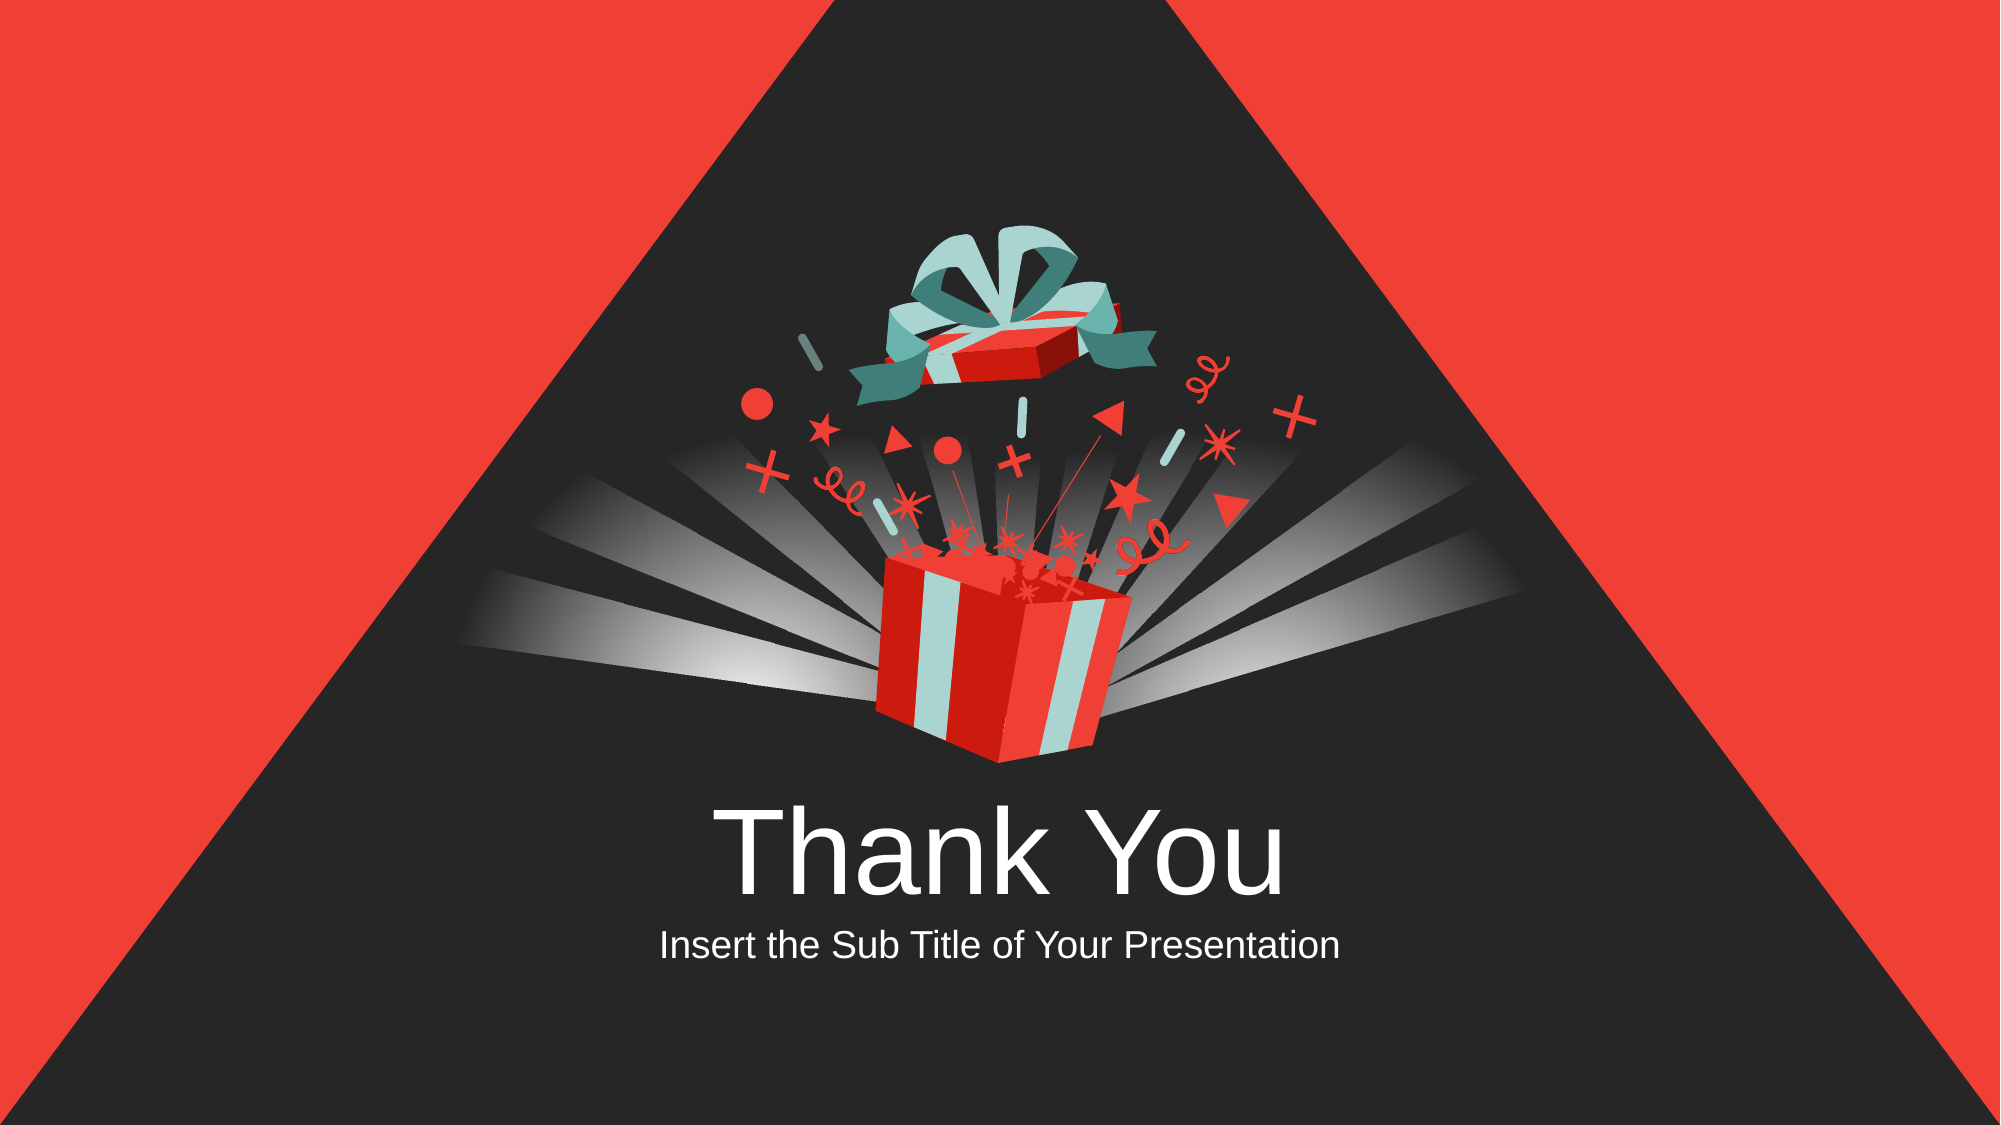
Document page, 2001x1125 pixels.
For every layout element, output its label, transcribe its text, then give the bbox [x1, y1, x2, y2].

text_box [454, 155, 1581, 920]
text_box Insert the Sub Title of Your Presentation [0, 912, 2000, 974]
text_box Thank You [1581, 764, 2000, 912]
text_box Thank You [0, 764, 454, 912]
